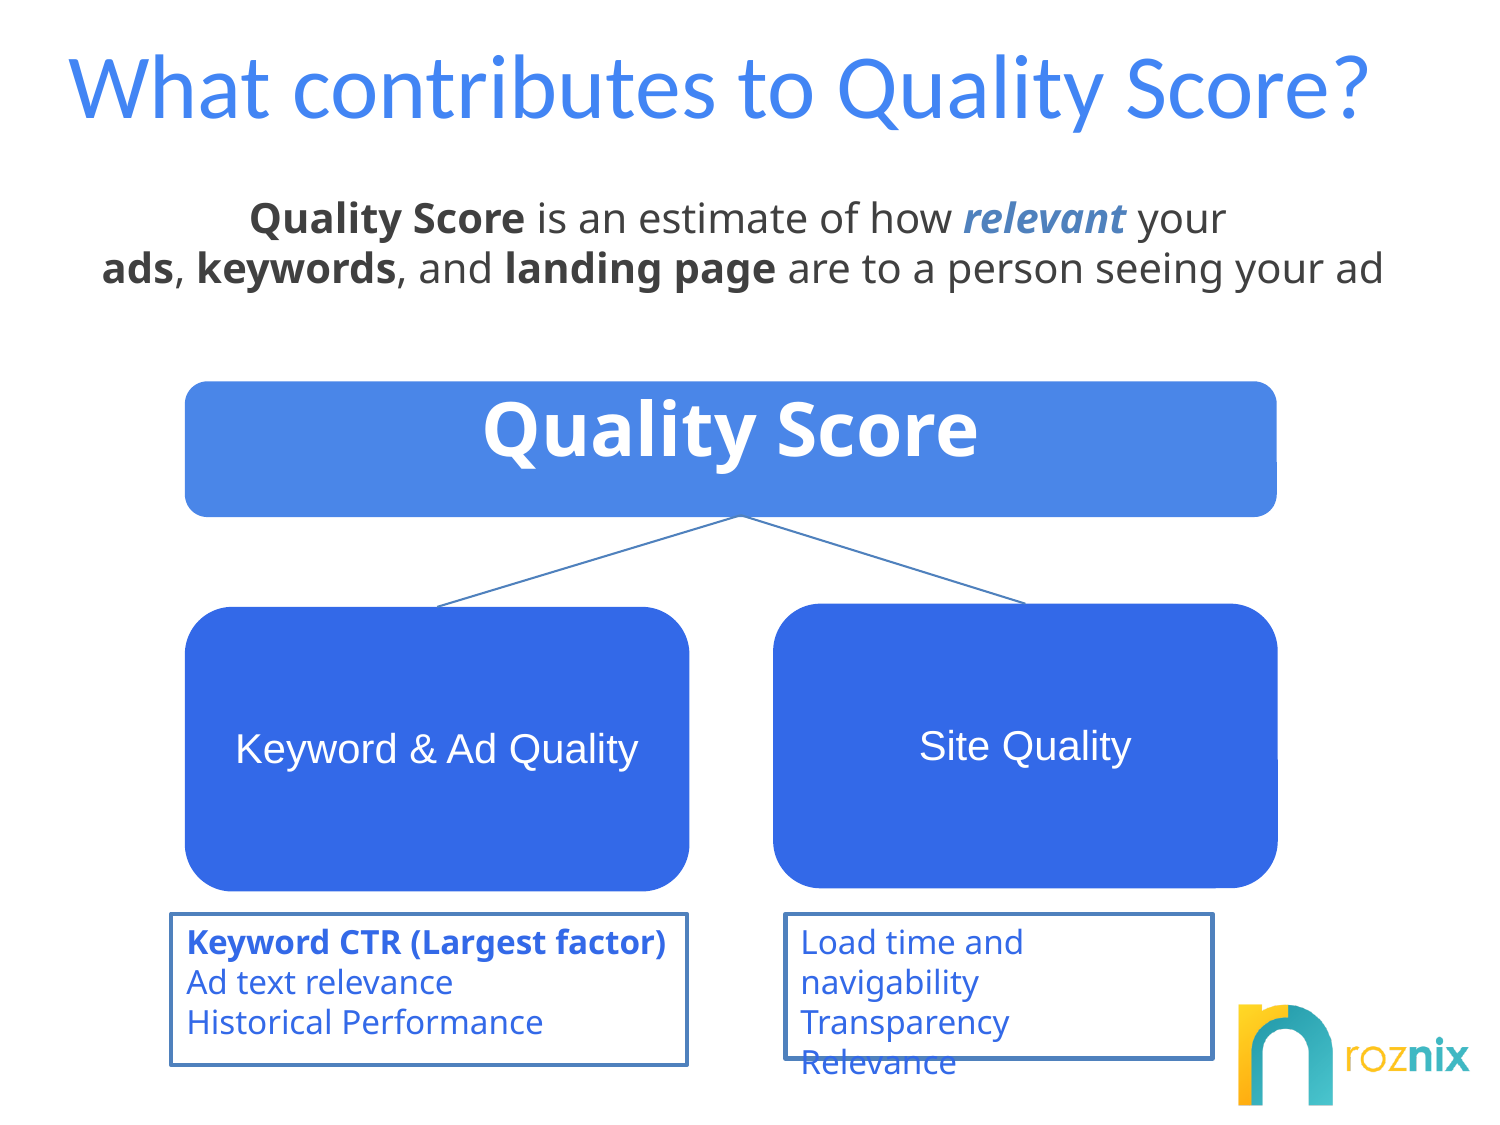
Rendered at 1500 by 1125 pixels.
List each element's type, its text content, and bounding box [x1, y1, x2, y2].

text_box Site Quality [773, 603, 1278, 889]
text_box Quality Score [437, 387, 1025, 505]
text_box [742, 514, 1026, 604]
picture [1237, 1003, 1471, 1107]
text_box Keyword & Ad Quality [184, 606, 690, 892]
text_box [184, 381, 1277, 518]
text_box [436, 514, 742, 608]
text_box [112, 503, 902, 913]
text_box Keyword CTR (Largest factor) Ad text relevance Historical Performance [171, 913, 687, 1066]
text_box Quality Score is an estimate of how relevant your ads, keywords, and landing page are to a person seeing your ad [88, 184, 1402, 365]
title What contributes to Quality Score? [53, 19, 1391, 145]
text_box Load time and navigability Transparency Relevance [785, 913, 1213, 1059]
